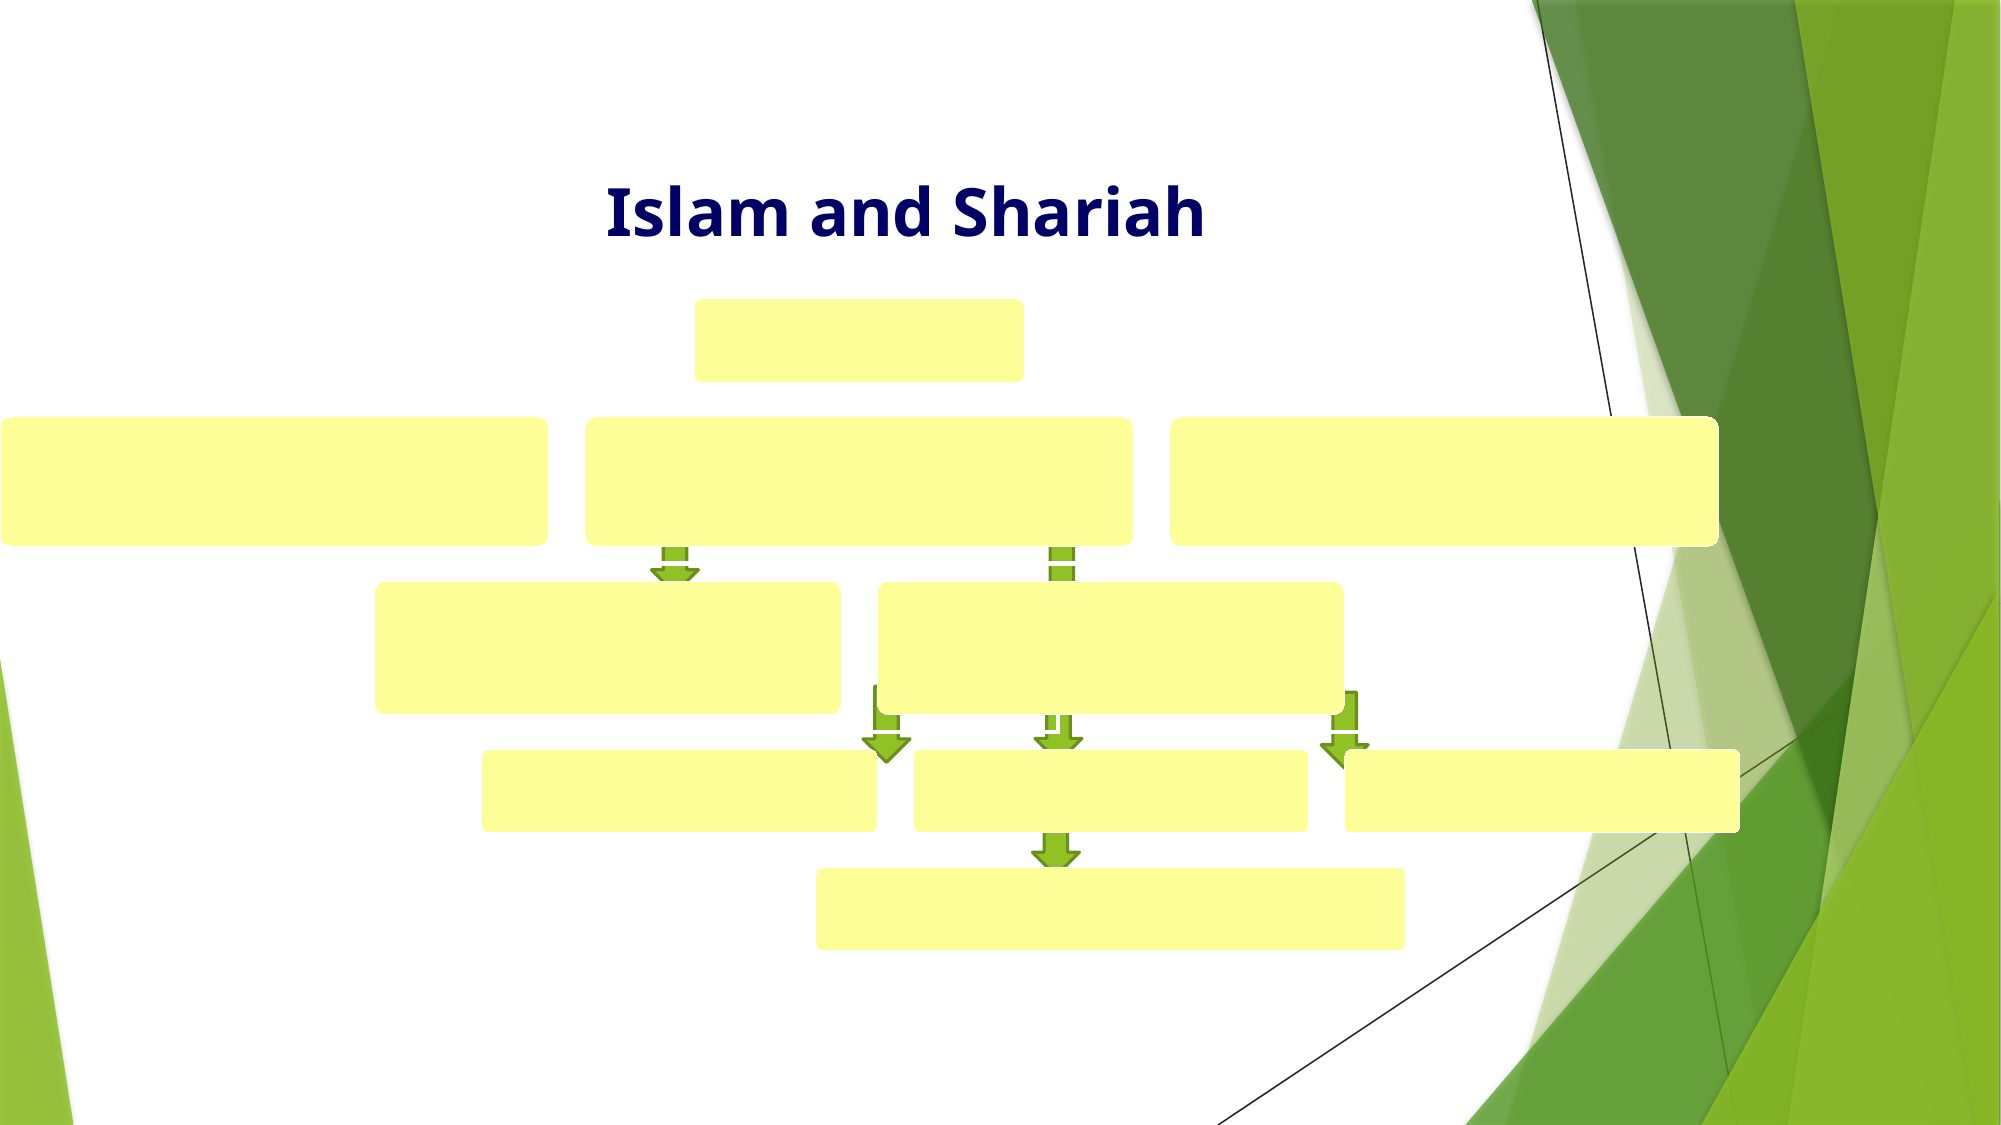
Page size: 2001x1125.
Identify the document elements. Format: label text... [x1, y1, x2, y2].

text_box Islam and Shariah [591, 162, 1223, 258]
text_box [0, 298, 1741, 952]
